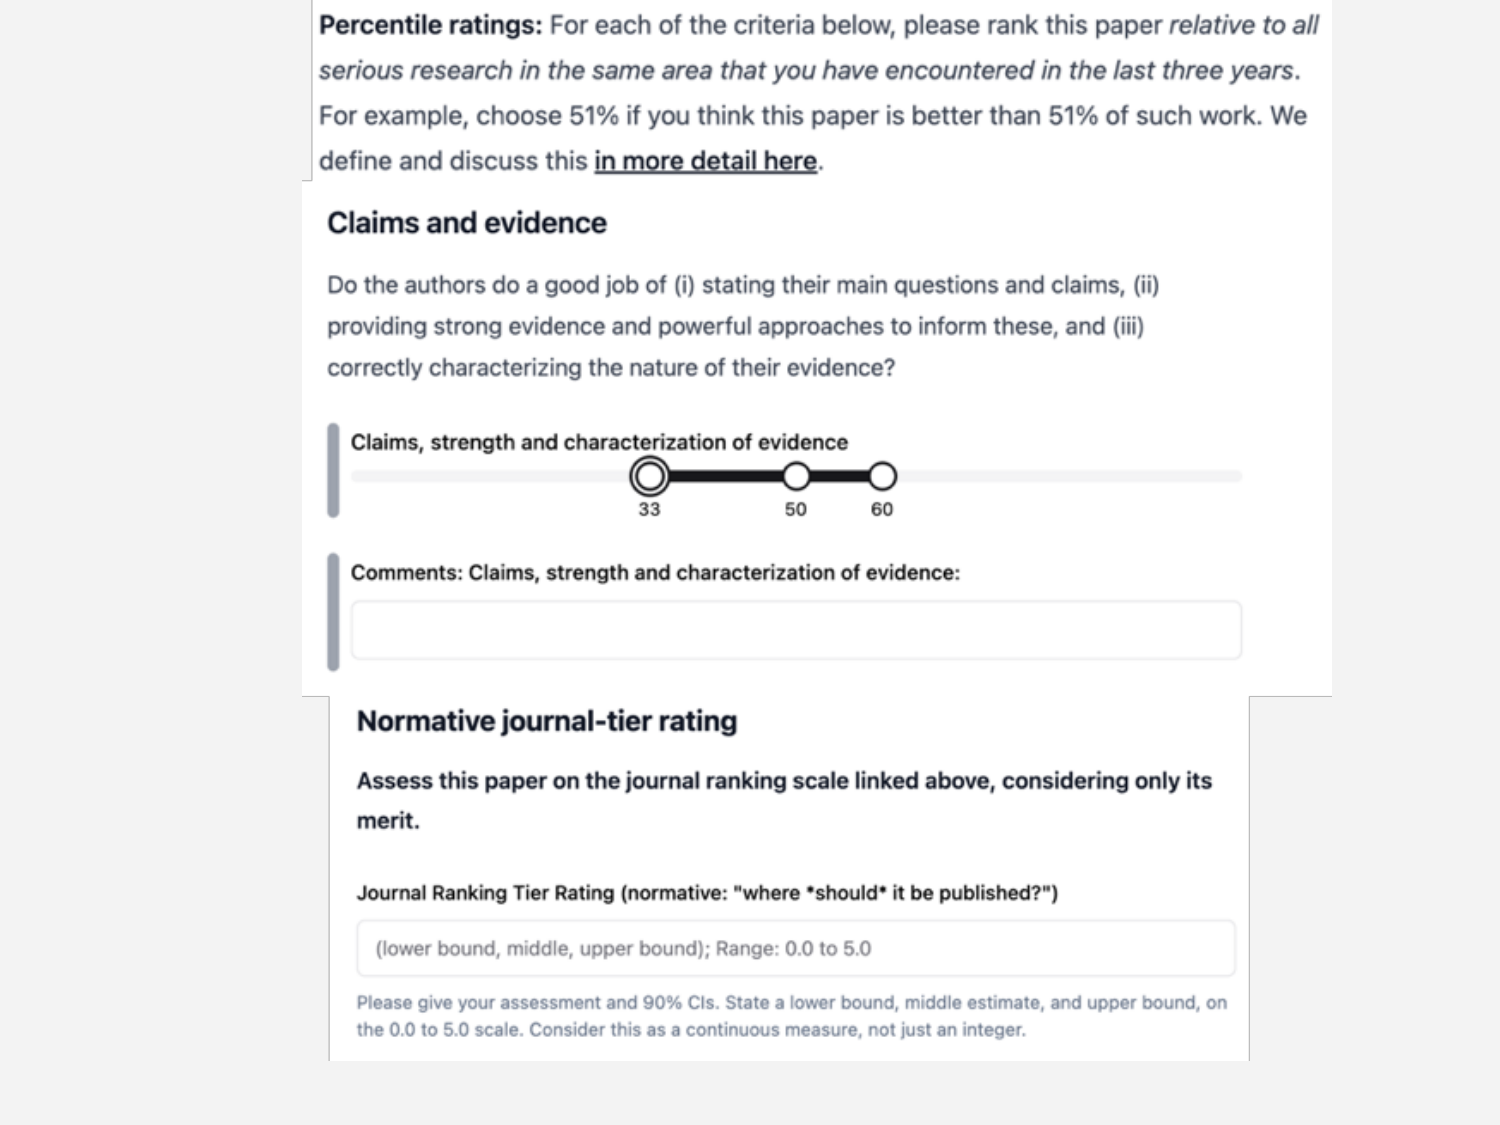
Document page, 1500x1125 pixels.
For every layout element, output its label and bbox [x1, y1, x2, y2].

picture [301, 0, 1332, 1061]
